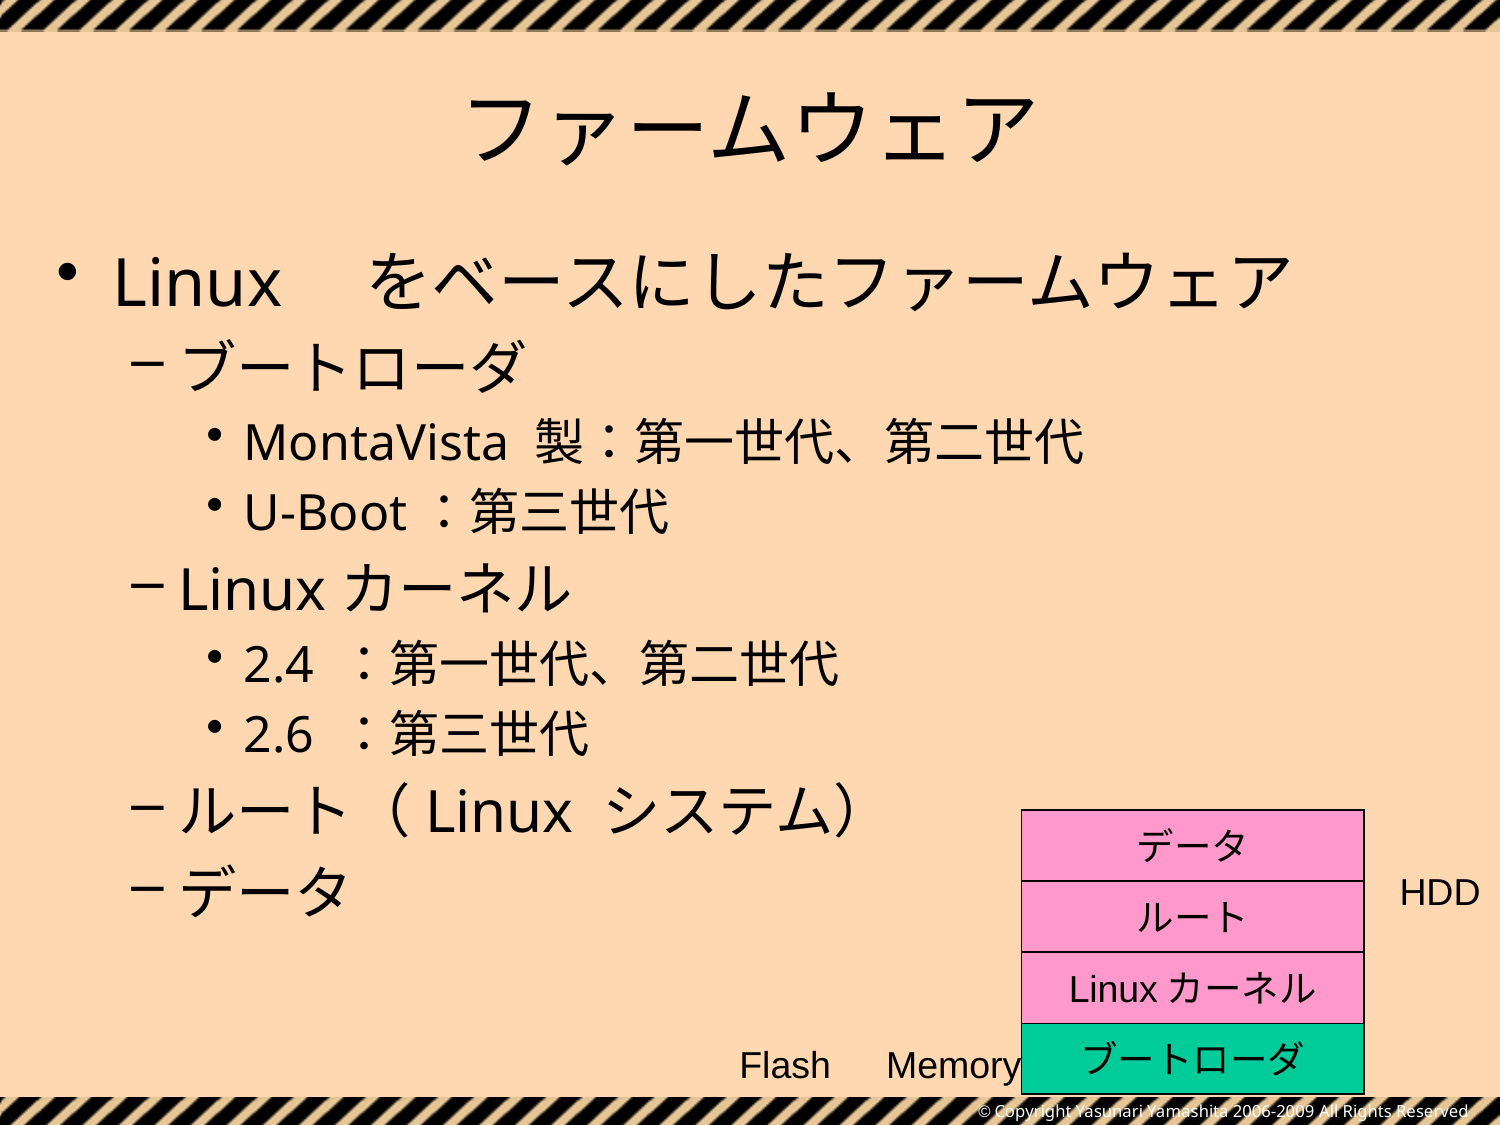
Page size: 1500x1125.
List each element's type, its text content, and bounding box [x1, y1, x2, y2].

title ファームウェア [29, 32, 1471, 221]
text_box HDD [1384, 860, 1496, 921]
picture [0, 0, 1500, 32]
text_box Flash Memory [724, 1033, 1037, 1094]
text_box データ [1021, 810, 1364, 882]
text_box ルート [1021, 882, 1364, 952]
text_box Linuxカーネル [1021, 952, 1364, 1024]
picture [0, 1097, 1500, 1125]
list Linux をベースにしたファームウェア ブートローダ MontaVista 製：第一世代、第二世代 U-Boot：第三世代 Linuxカーネル 2.4 ：第一世代、第二世代 2.6 ：第三世代 ルート（Linux システム） データ [40, 231, 1424, 1095]
text_box ブートローダ [1021, 1022, 1365, 1094]
